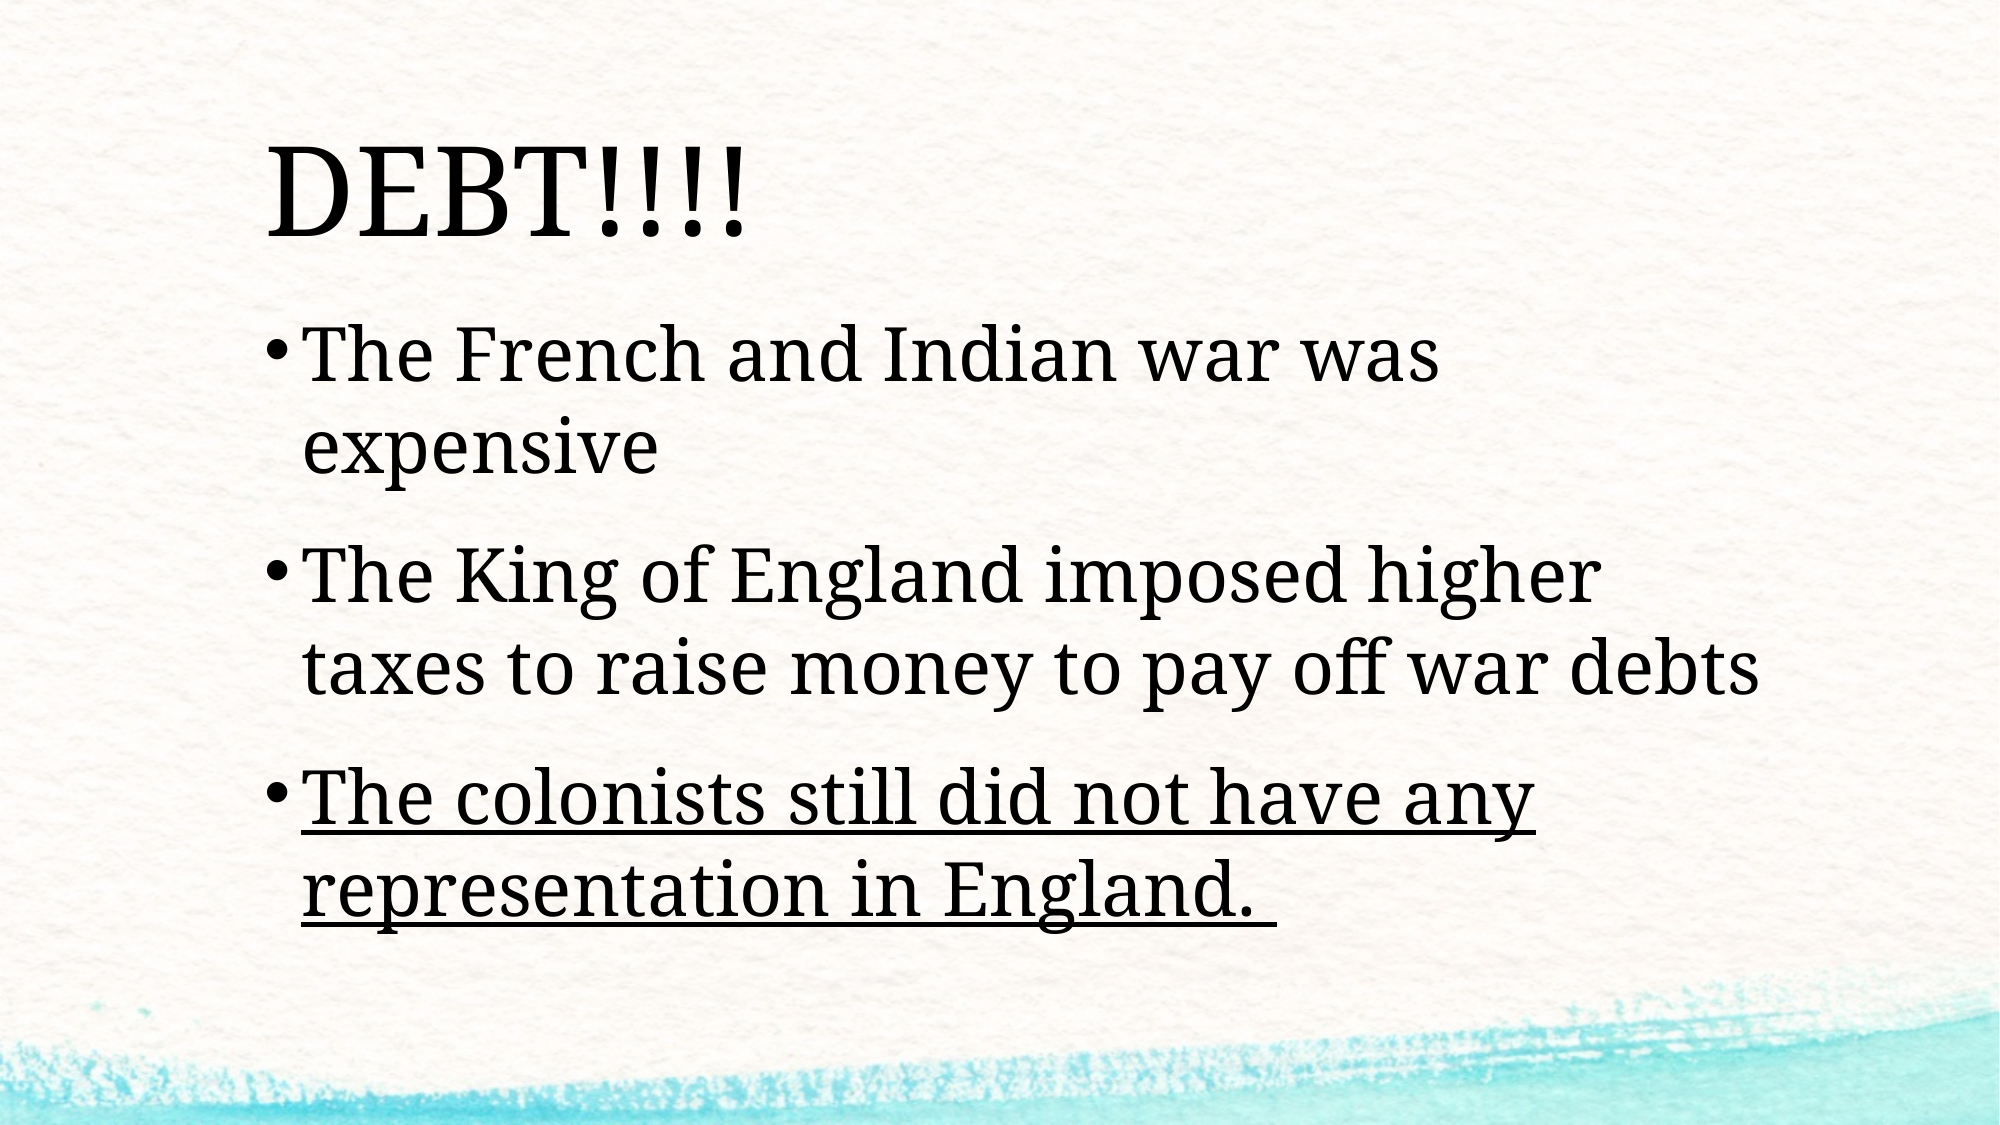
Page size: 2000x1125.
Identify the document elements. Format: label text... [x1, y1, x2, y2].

list The French and Indian war was expensive The King of England imposed higher taxes to raise money to pay off war debts The colonists still did not have any representation in England. [249, 299, 1825, 988]
title DEBT!!!! [249, 87, 1825, 275]
picture [0, 0, 2000, 1125]
